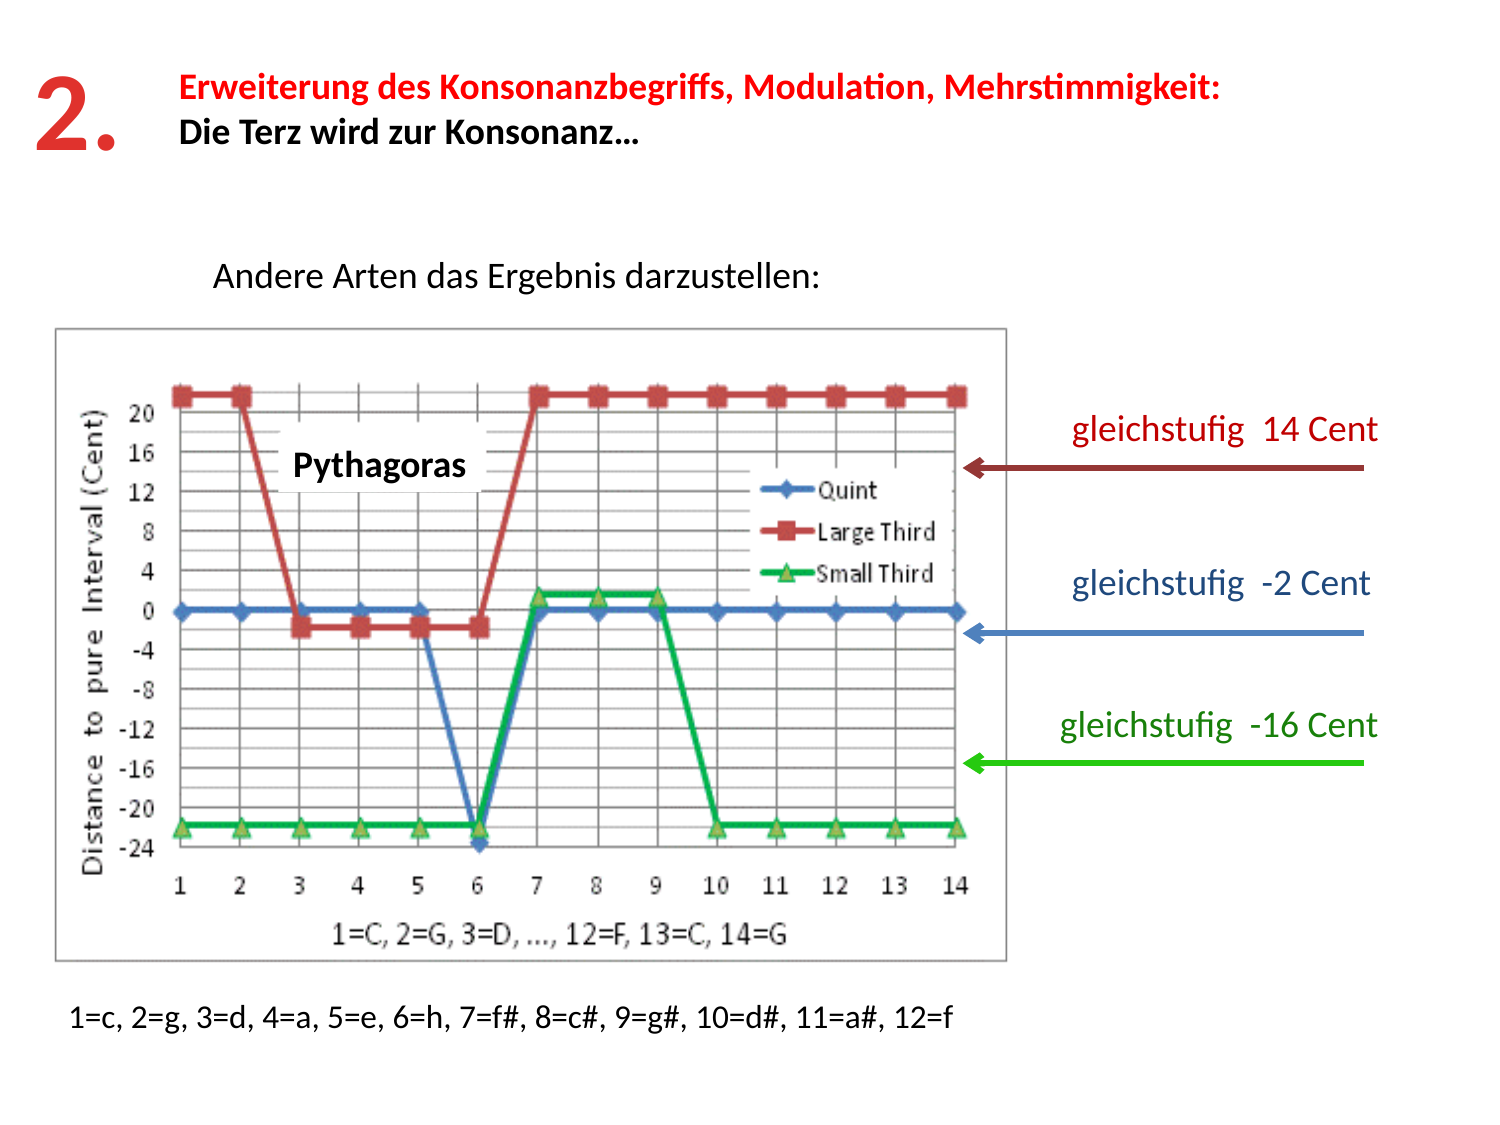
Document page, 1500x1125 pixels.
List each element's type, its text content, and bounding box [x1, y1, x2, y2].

text_box Erweiterung des Konsonanzbegriffs, Modulation, Mehrstimmigkeit: Die Terz wird zur Konsonanz… [163, 54, 1238, 160]
text_box 2. [18, 30, 137, 181]
text_box Andere Arten das Ergebnis darzustellen: [198, 243, 837, 304]
text_box gleichstufig 14 Cent [1057, 397, 1400, 457]
picture [52, 326, 1011, 965]
text_box 1=c, 2=g, 3=d, 4=a, 5=e, 6=h, 7=f#, 8=c#, 9=g#, 10=d#, 11=a#, 12=f [53, 988, 1046, 1043]
text_box gleichstufig -2 Cent [1057, 550, 1400, 611]
text_box gleichstufig -16 Cent [1045, 692, 1400, 753]
